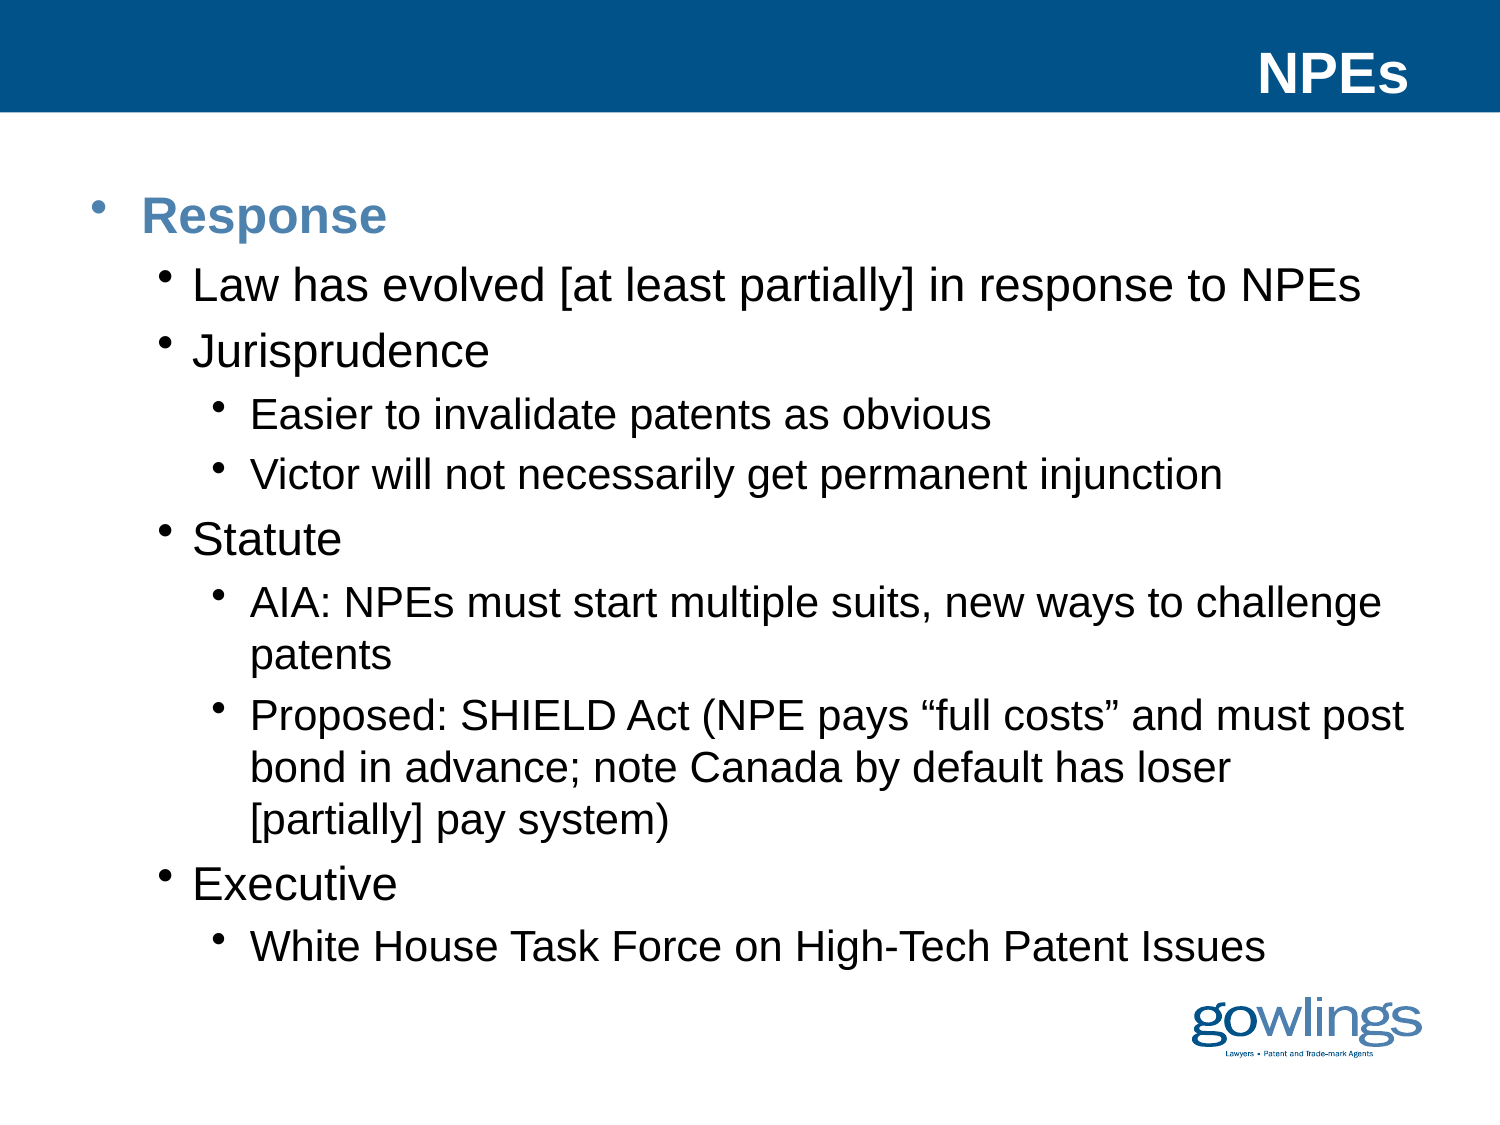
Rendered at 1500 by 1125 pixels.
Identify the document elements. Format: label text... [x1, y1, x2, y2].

list Response Law has evolved [at least partially] in response to NPEs Jurisprudence Easier to invalidate patents as obvious Victor will not necessarily get permanent injunction Statute AIA: NPEs must start multiple suits, new ways to challenge patents Proposed: SHIELD Act (NPE pays “full costs” and must post bond in advance; note Canada by default has loser [partially] pay system) Executive White House Task Force on High-Tech Patent Issues [74, 174, 1426, 988]
title NPEs [74, 24, 1426, 113]
